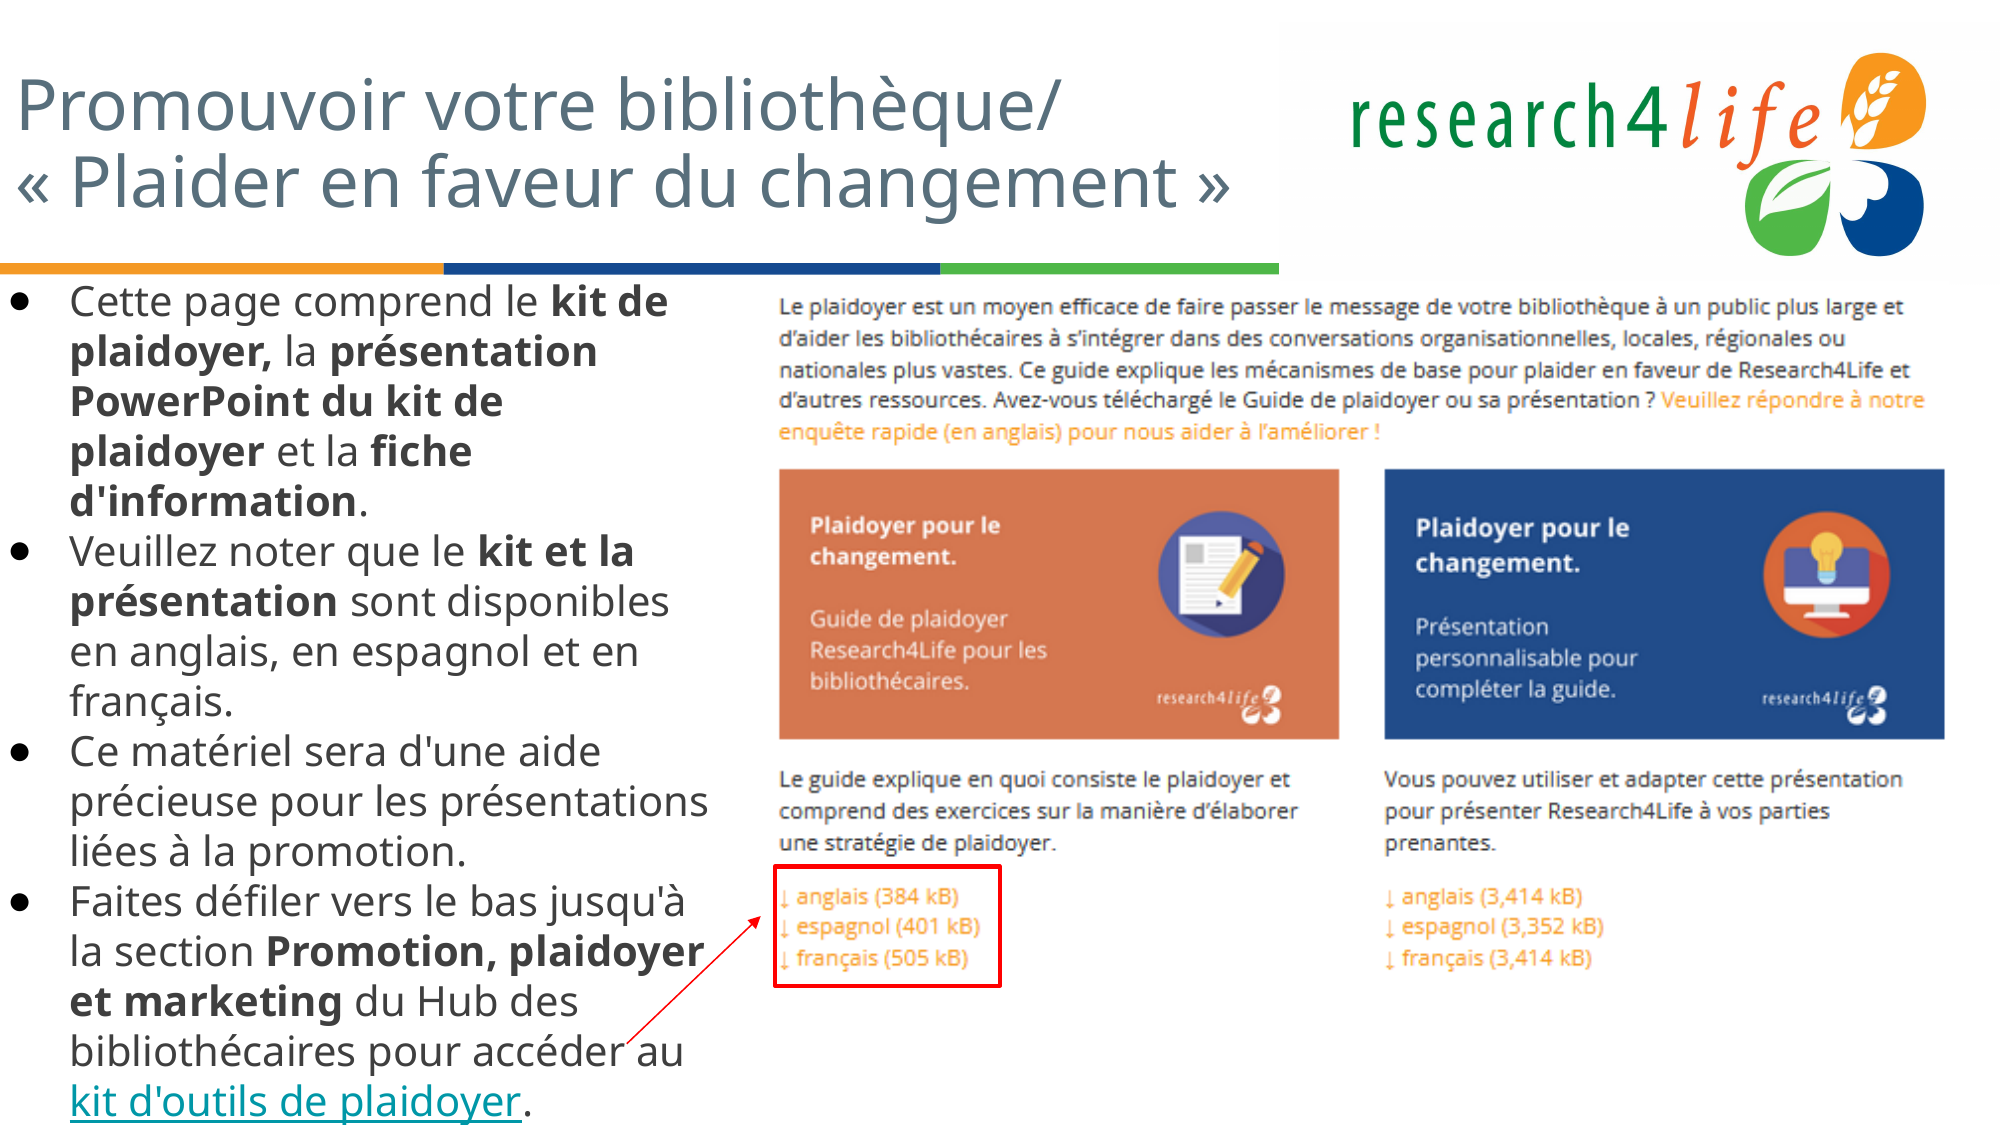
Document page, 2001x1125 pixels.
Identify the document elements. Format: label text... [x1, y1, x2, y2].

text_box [626, 915, 761, 1044]
title Promouvoir votre bibliothèque/ « Plaider en faveur du changement » [0, 62, 1355, 240]
list Cette page comprend le kit de plaidoyer, la présentation PowerPoint du kit de plaidoyer et la fiche d'information. Veuillez noter que le kit et la présentation sont disponibles en anglais, en espagnol et en français. Ce matériel sera d'une aide précieuse pour les présentations liées à la promotion. Faites défiler vers le bas jusqu'à la section Promotion, plaidoyer et marketing du Hub des bibliothécaires pour accéder au kit d'outils de plaidoyer. [0, 267, 725, 1002]
picture [760, 22, 2000, 988]
